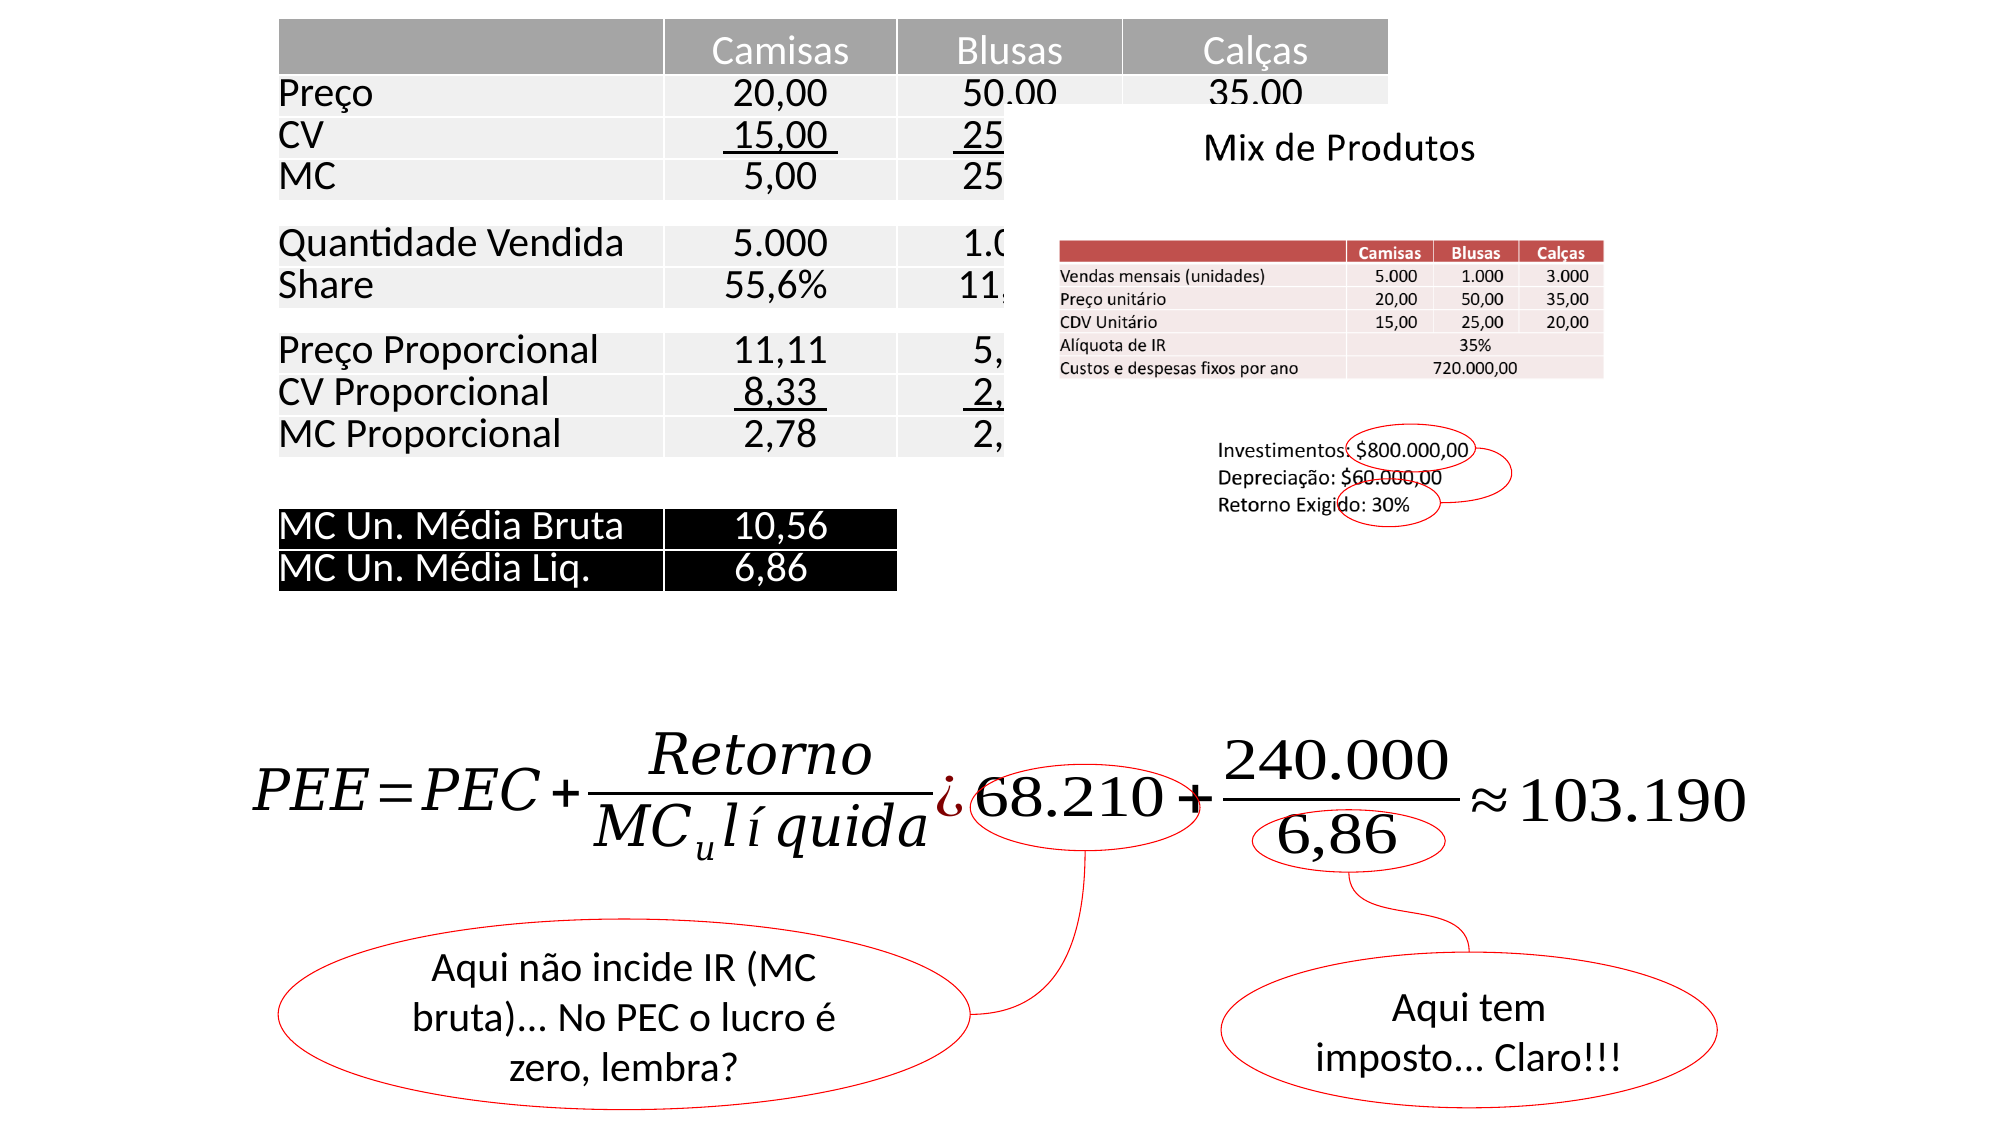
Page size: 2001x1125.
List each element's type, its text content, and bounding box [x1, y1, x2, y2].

table_cell MC Un. Média Liq. [279, 551, 663, 591]
table_header Camisas [665, 19, 896, 74]
table_header 11,11 [665, 333, 896, 373]
table_cell 20,00 [665, 76, 896, 116]
table_cell 15,00 [665, 118, 896, 158]
table_header 5.000 [665, 226, 896, 266]
table_header 5,56 [898, 333, 1004, 373]
table_cell 55,6% [665, 268, 896, 308]
table_cell 35,00 [1123, 76, 1388, 104]
table_header 1.000 [898, 226, 1004, 266]
table_cell MC [279, 160, 663, 200]
picture [1004, 104, 1673, 606]
table_cell 50,00 [898, 76, 1122, 116]
table_header Quantidade Vendida [279, 226, 663, 266]
table_cell CV [279, 118, 663, 158]
table_cell 2,78 [898, 375, 1004, 415]
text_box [1440, 448, 1476, 503]
table_header Calças [1123, 19, 1388, 74]
table_header Preço Proporcional [279, 333, 663, 373]
table_header MC Un. Média Bruta [279, 509, 663, 549]
table_cell 11,1% [898, 268, 1004, 308]
text_box [1251, 809, 1446, 873]
table_header [279, 19, 663, 74]
table_cell 2,78 [665, 417, 896, 457]
table_cell MC Proporcional [279, 417, 663, 457]
table_cell Preço [279, 76, 663, 116]
text_box Aqui tem imposto... Claro!!! [1220, 951, 1718, 1109]
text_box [1369, 851, 1449, 973]
table_cell 25,00 [898, 160, 1004, 200]
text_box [970, 850, 1086, 1015]
table_cell 5,00 [665, 160, 896, 200]
table_cell CV Proporcional [279, 375, 663, 415]
table_cell 25,00 [898, 118, 1004, 158]
text_box Aqui não incide IR (MC bruta)... No PEC o lucro é zero, lembra? [277, 918, 971, 1111]
table_cell 6,86 [665, 551, 897, 591]
table_header 10,56 [665, 509, 897, 549]
table_cell 8,33 [665, 375, 896, 415]
table_cell 2,78 [898, 417, 1004, 457]
text_box [969, 763, 1201, 852]
table_header Blusas [898, 19, 1122, 74]
table_cell Share [279, 268, 663, 308]
